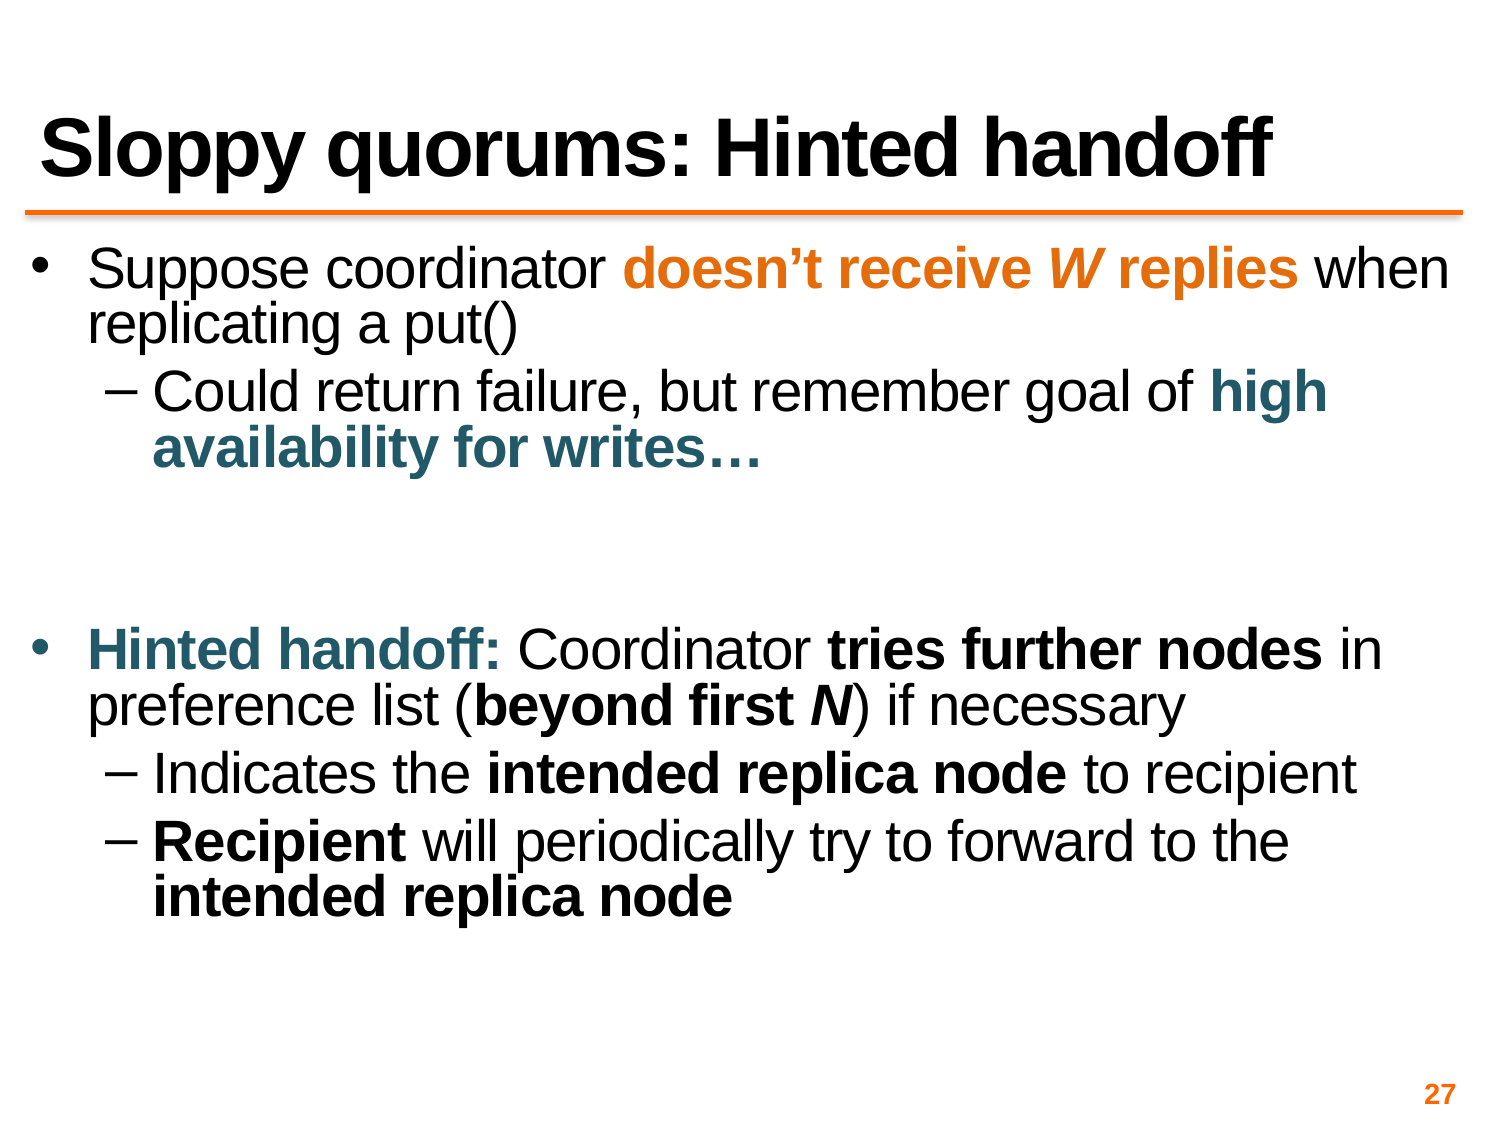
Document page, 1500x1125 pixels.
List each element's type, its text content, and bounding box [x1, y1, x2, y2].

slide_number 27 [1112, 1074, 1463, 1110]
title Sloppy quorums: Hinted handoff [24, 24, 1463, 201]
list Suppose coordinator doesn’t receive W replies when replicating a put() Could return failure, but remember goal of high availability for writes… Hinted handoff: Coordinator tries further nodes in preference list (beyond first N) if necessary Indicates the intended replica node to recipient Recipient will periodically try to forward to the intended replica node [24, 237, 1463, 1063]
